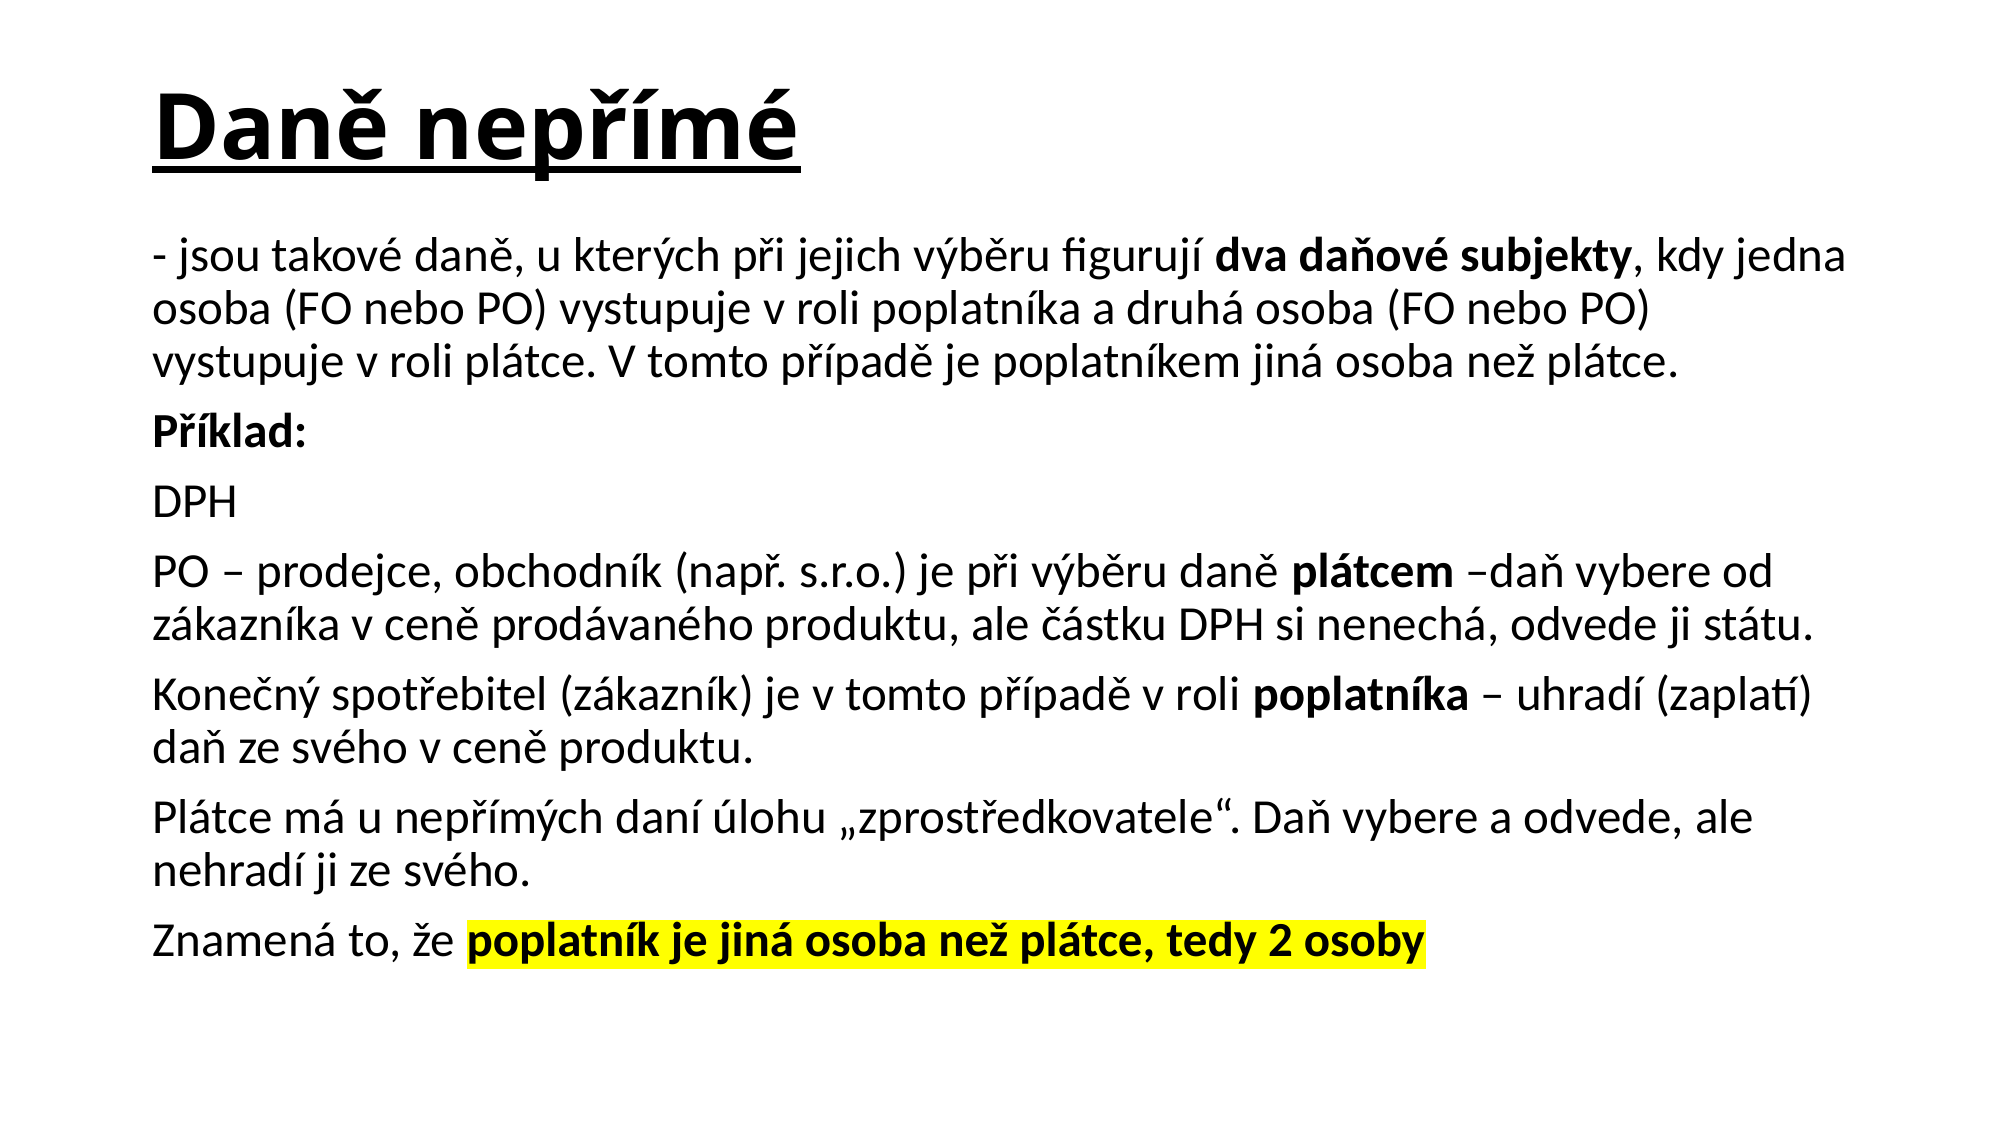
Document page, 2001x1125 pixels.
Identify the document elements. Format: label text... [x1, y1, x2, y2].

list - jsou takové daně, u kterých při jejich výběru figurují dva daňové subjekty, kdy jedna osoba (FO nebo PO) vystupuje v roli poplatníka a druhá osoba (FO nebo PO) vystupuje v roli plátce. V tomto případě je poplatníkem jiná osoba než plátce. Příklad: DPH PO – prodejce, obchodník (např. s.r.o.) je při výběru daně plátcem –daň vybere od zákazníka v ceně prodávaného produktu, ale částku DPH si nenechá, odvede ji státu. Konečný spotřebitel (zákazník) je v tomto případě v roli poplatníka – uhradí (zaplatí) daň ze svého v ceně produktu. Plátce má u nepřímých daní úlohu „zprostředkovatele“. Daň vybere a odvede, ale nehradí ji ze svého. Znamená to, že poplatník je jiná osoba než plátce, tedy 2 osoby [137, 222, 1863, 1014]
title Daně nepřímé [137, 59, 1863, 199]
